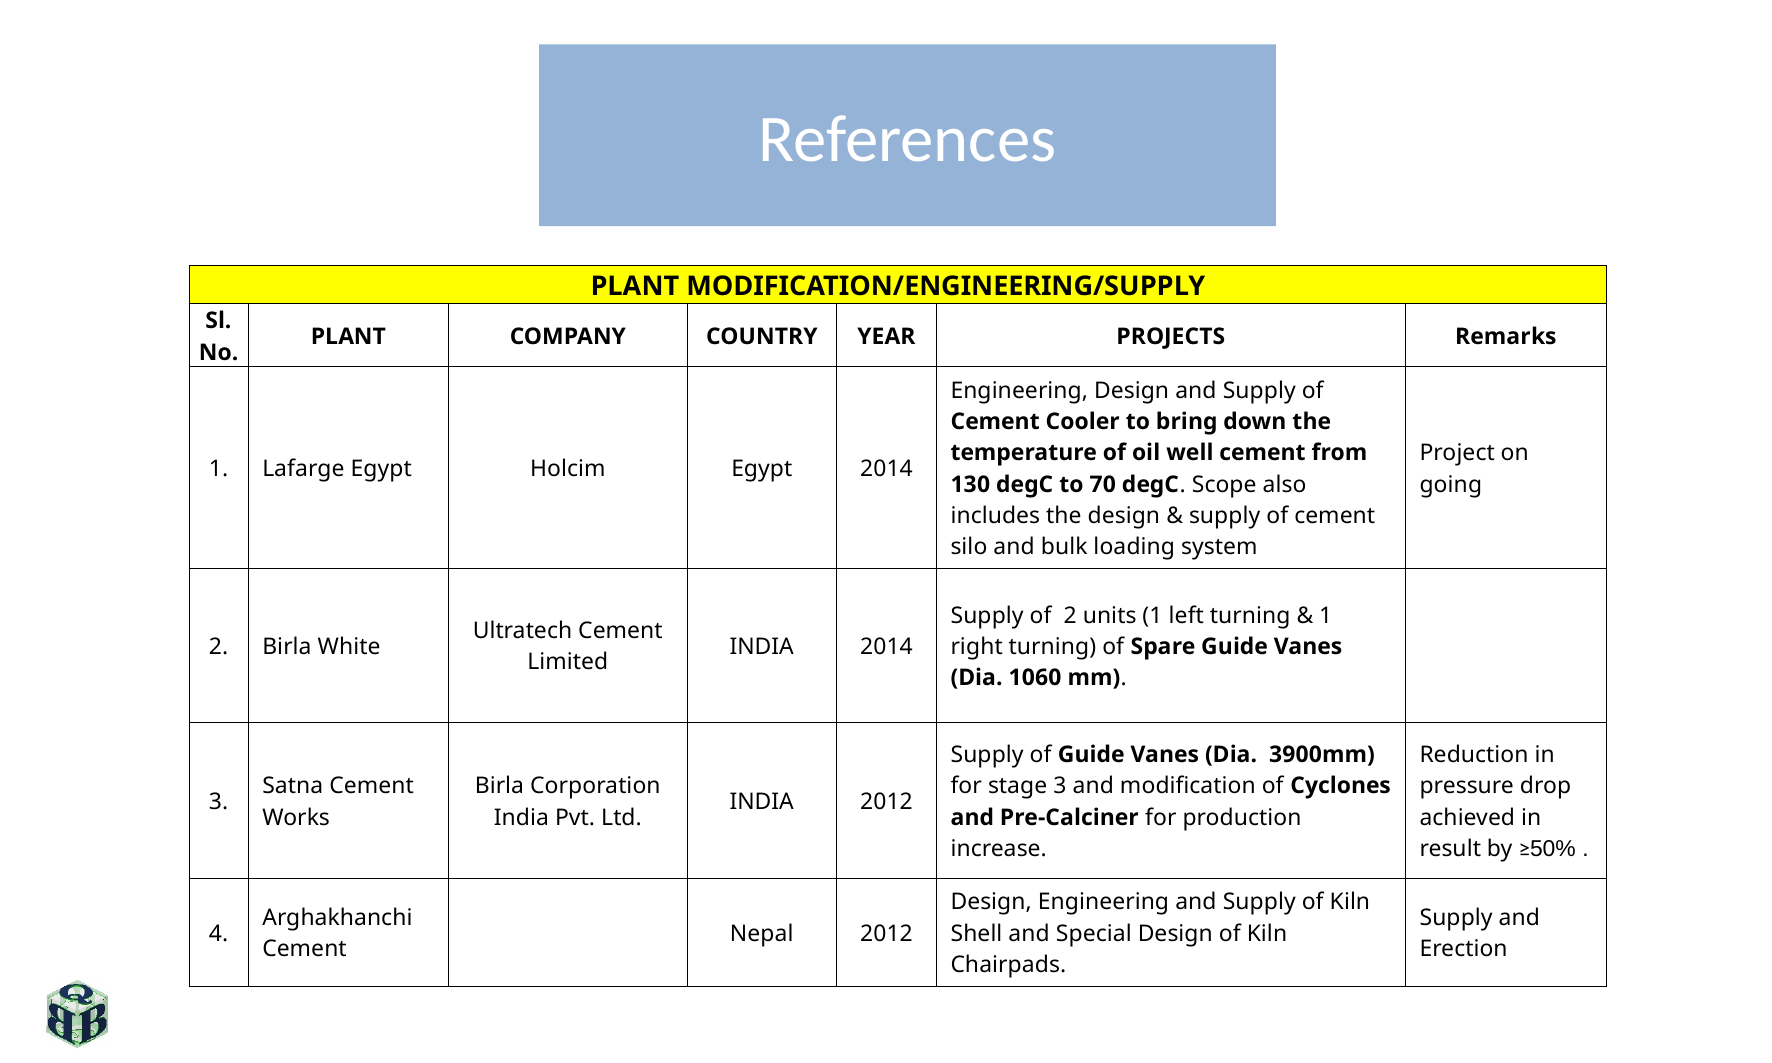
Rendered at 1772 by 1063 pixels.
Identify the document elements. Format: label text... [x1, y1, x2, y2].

table_cell 1. [190, 367, 248, 568]
table_cell Ultratech Cement Limited [449, 569, 687, 722]
table_cell Sl. No. [190, 304, 248, 366]
table_cell Satna Cement Works [249, 723, 448, 878]
table_cell Egypt [688, 367, 836, 568]
table_cell Birla White [249, 569, 448, 722]
table_cell PLANT [249, 304, 448, 366]
table_header PLANT MODIFICATION/ENGINEERING/SUPPLY [190, 266, 1606, 303]
table_cell [1406, 569, 1606, 722]
table_cell 2014 [837, 569, 936, 722]
table_cell Reduction in pressure drop achieved in result by ≥50% . [1406, 723, 1606, 878]
table_cell Lafarge Egypt [249, 367, 448, 568]
table_cell Design, Engineering and Supply of Kiln Shell and Special Design of Kiln Chairpads. [937, 879, 1405, 986]
table_cell Supply of Guide Vanes (Dia. 3900mm) for stage 3 and modification of Cyclones and Pre-Calciner for production increase. [937, 723, 1405, 878]
table_cell Nepal [688, 879, 836, 986]
picture [46, 978, 109, 1049]
table_cell 2012 [837, 879, 936, 986]
table_cell 2. [190, 569, 248, 722]
table_cell Supply of 2 units (1 left turning & 1 right turning) of Spare Guide Vanes (Dia. 1060 mm). [937, 569, 1405, 722]
table_cell [449, 879, 687, 986]
table_cell Supply and Erection [1406, 879, 1606, 986]
table_cell PROJECTS [937, 304, 1405, 366]
table_cell Arghakhanchi Cement [249, 879, 448, 986]
table_cell 3. [190, 723, 248, 878]
table_cell Remarks [1406, 304, 1606, 366]
table_cell COMPANY [449, 304, 687, 366]
title References [539, 44, 1276, 227]
table_cell 2014 [837, 367, 936, 568]
table_cell YEAR [837, 304, 936, 366]
table_cell INDIA [688, 723, 836, 878]
table_cell Holcim [449, 367, 687, 568]
table_cell 4. [190, 879, 248, 986]
table_cell Engineering, Design and Supply of Cement Cooler to bring down the temperature of oil well cement from 130 degC to 70 degC. Scope also includes the design & supply of cement silo and bulk loading system [937, 367, 1405, 568]
table_cell 2012 [837, 723, 936, 878]
table_cell Birla Corporation India Pvt. Ltd. [449, 723, 687, 878]
table_cell Project on going [1406, 367, 1606, 568]
table_cell COUNTRY [688, 304, 836, 366]
table_cell INDIA [688, 569, 836, 722]
